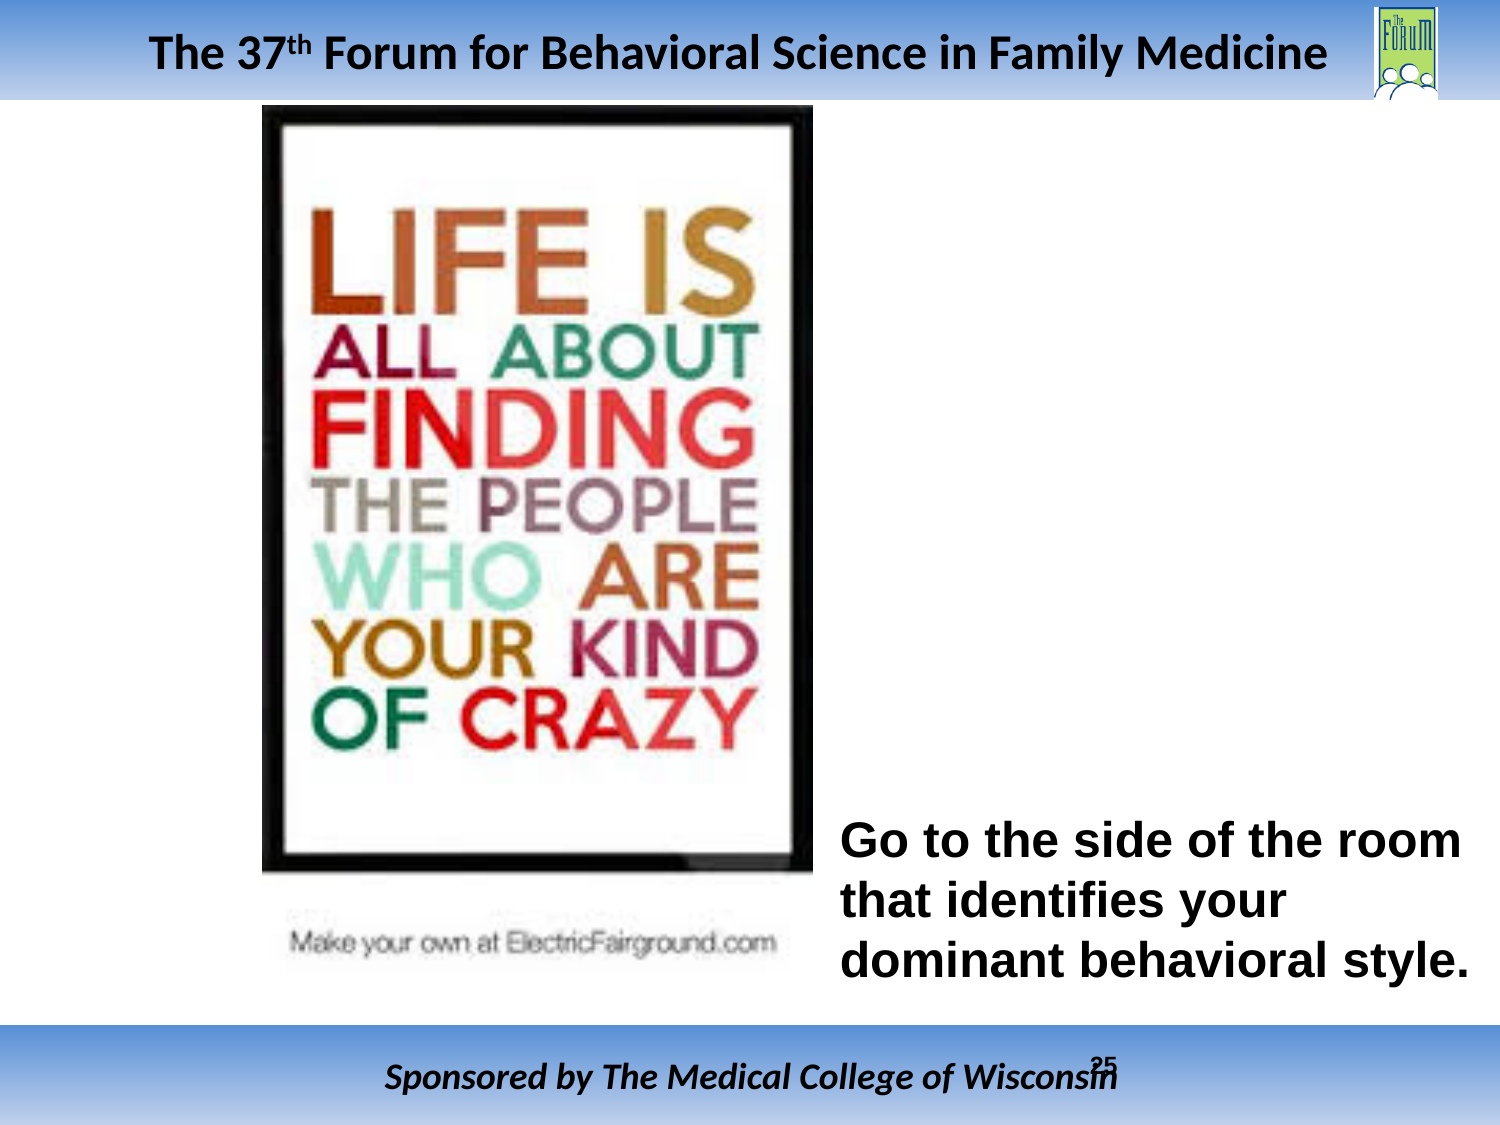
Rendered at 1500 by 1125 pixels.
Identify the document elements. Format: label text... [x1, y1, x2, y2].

slide_number 25 [1074, 1042, 1425, 1103]
picture [1374, 7, 1438, 100]
picture [262, 105, 813, 1011]
text_box Go to the side of the room that identifies your dominant behavioral style. [824, 799, 1500, 995]
